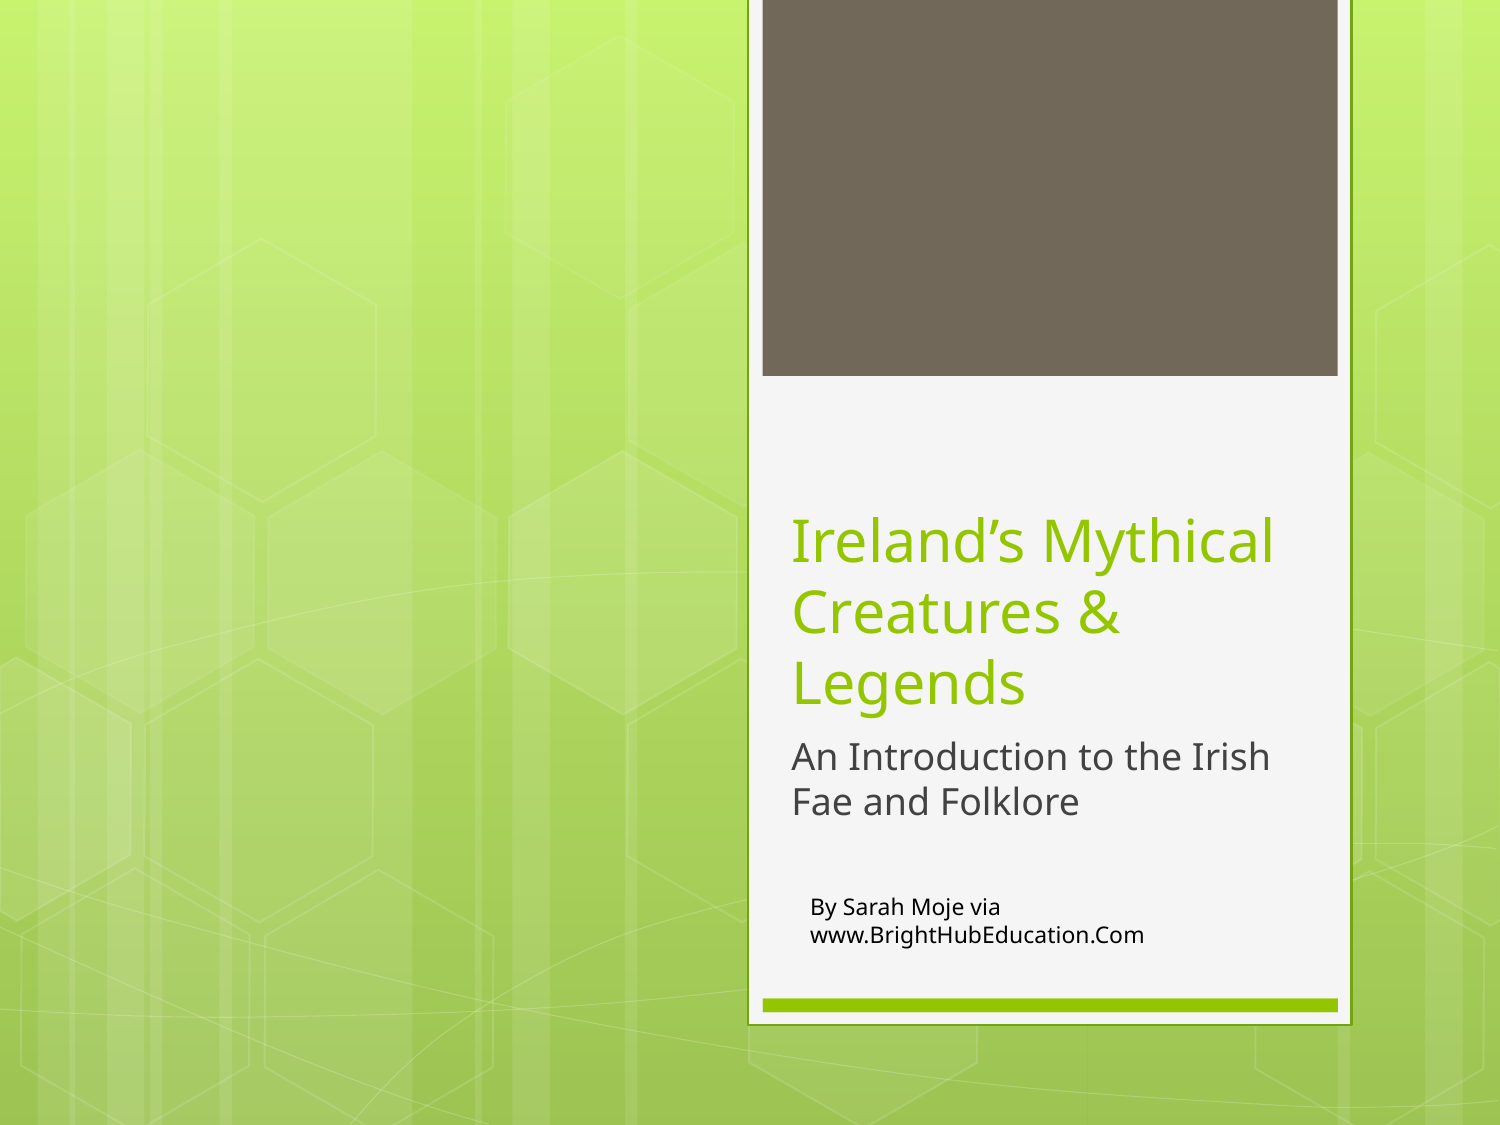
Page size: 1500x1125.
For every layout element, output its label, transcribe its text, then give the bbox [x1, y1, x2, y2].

subtitle An Introduction to the Irish Fae and Folklore [776, 725, 1320, 933]
title Ireland’s Mythical Creatures & Legends [776, 444, 1320, 724]
text_box By Sarah Moje via www.BrightHubEducation.Com [795, 885, 1283, 955]
